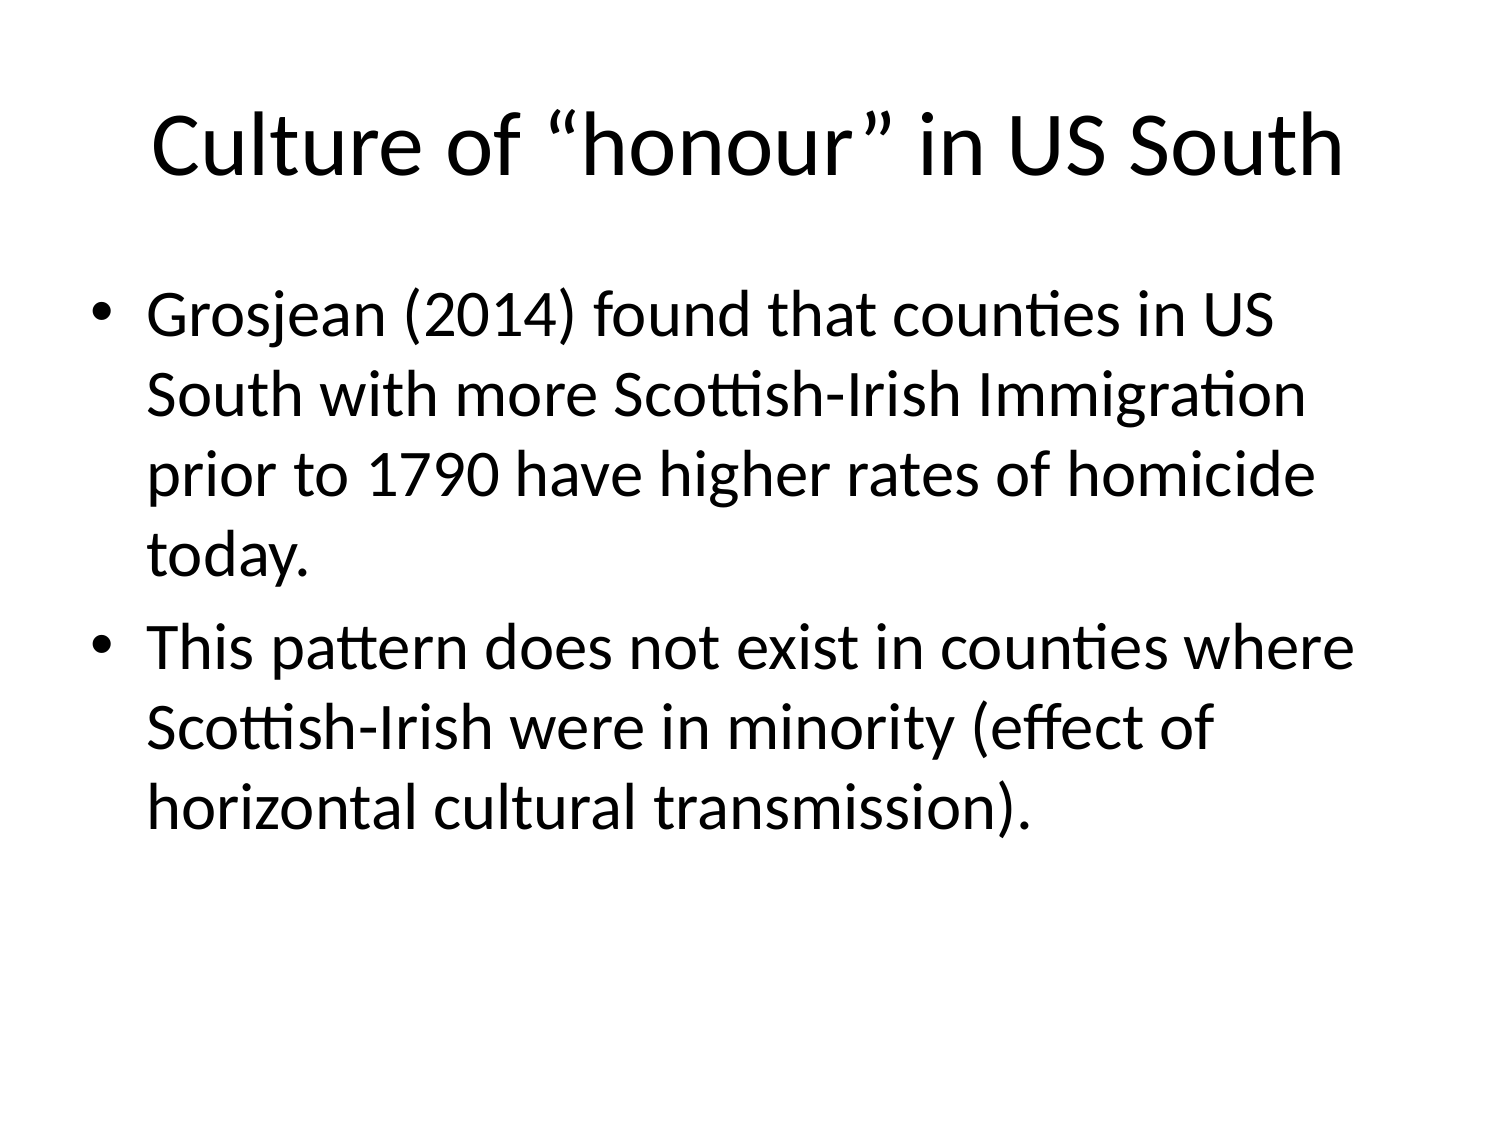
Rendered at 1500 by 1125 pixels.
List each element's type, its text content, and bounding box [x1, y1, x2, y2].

title Culture of “honour” in US South [75, 45, 1425, 233]
list Grosjean (2014) found that counties in US South with more Scottish-Irish Immigration prior to 1790 have higher rates of homicide today. This pattern does not exist in counties where Scottish-Irish were in minority (effect of horizontal cultural transmission). [75, 262, 1425, 1005]
